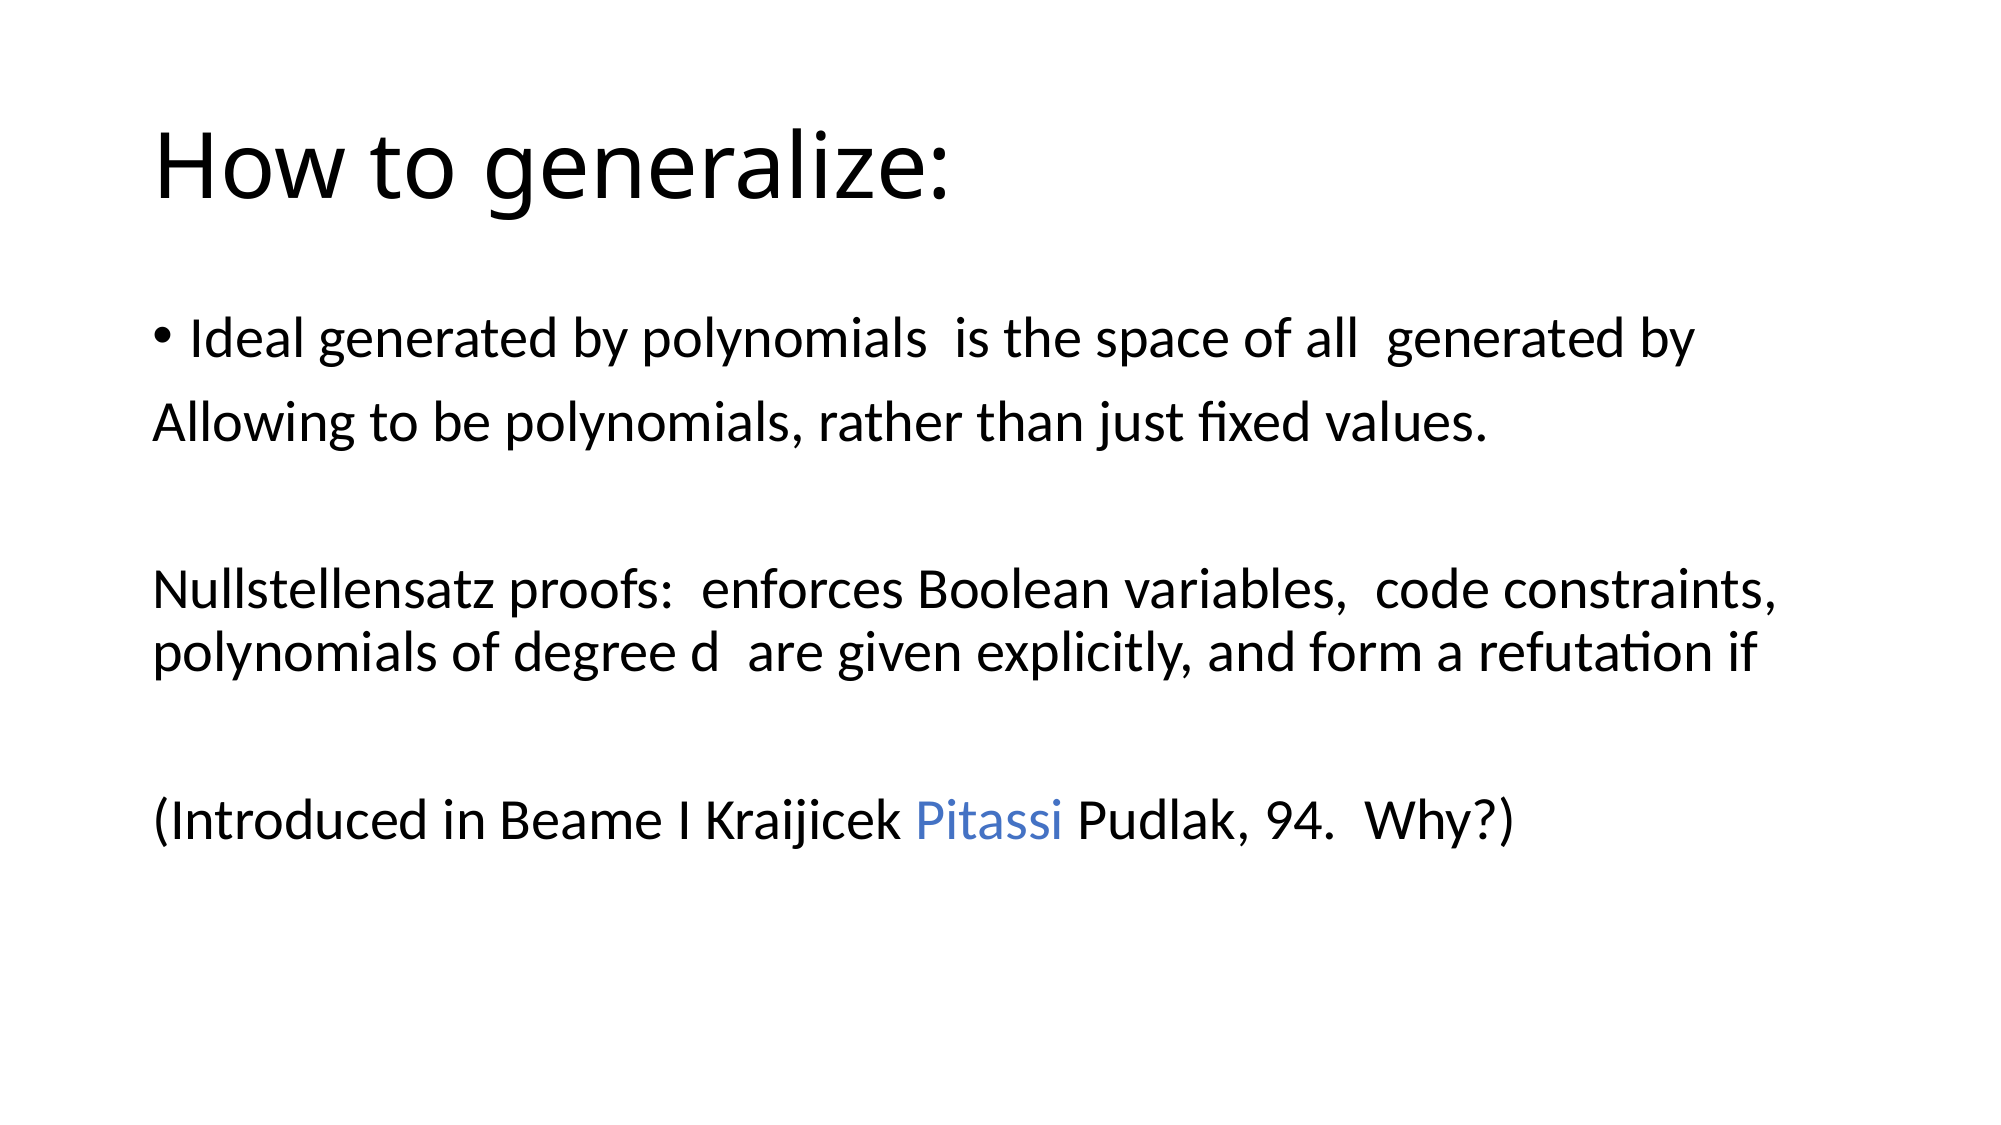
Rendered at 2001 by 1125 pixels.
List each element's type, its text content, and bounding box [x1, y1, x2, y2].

title How to generalize: [137, 59, 1863, 278]
